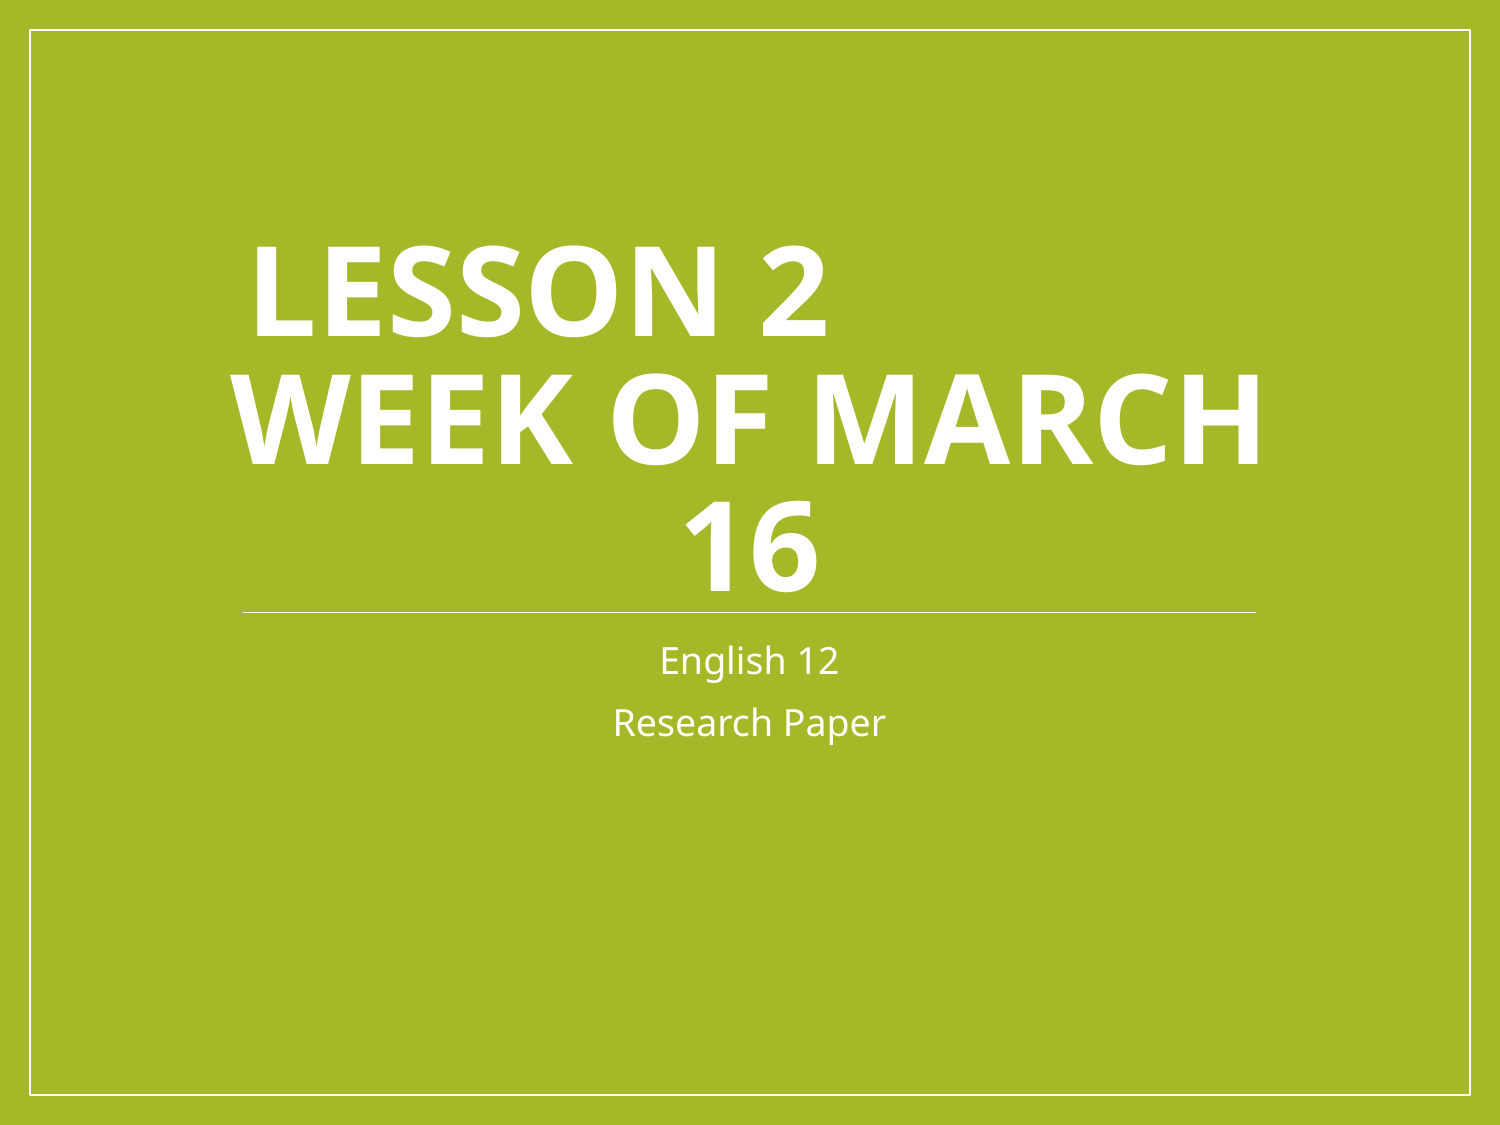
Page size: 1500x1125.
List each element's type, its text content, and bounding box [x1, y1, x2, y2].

subtitle English 12 Research Paper [210, 634, 1289, 863]
title Lesson 2 Week of March 16 [136, 144, 1363, 625]
